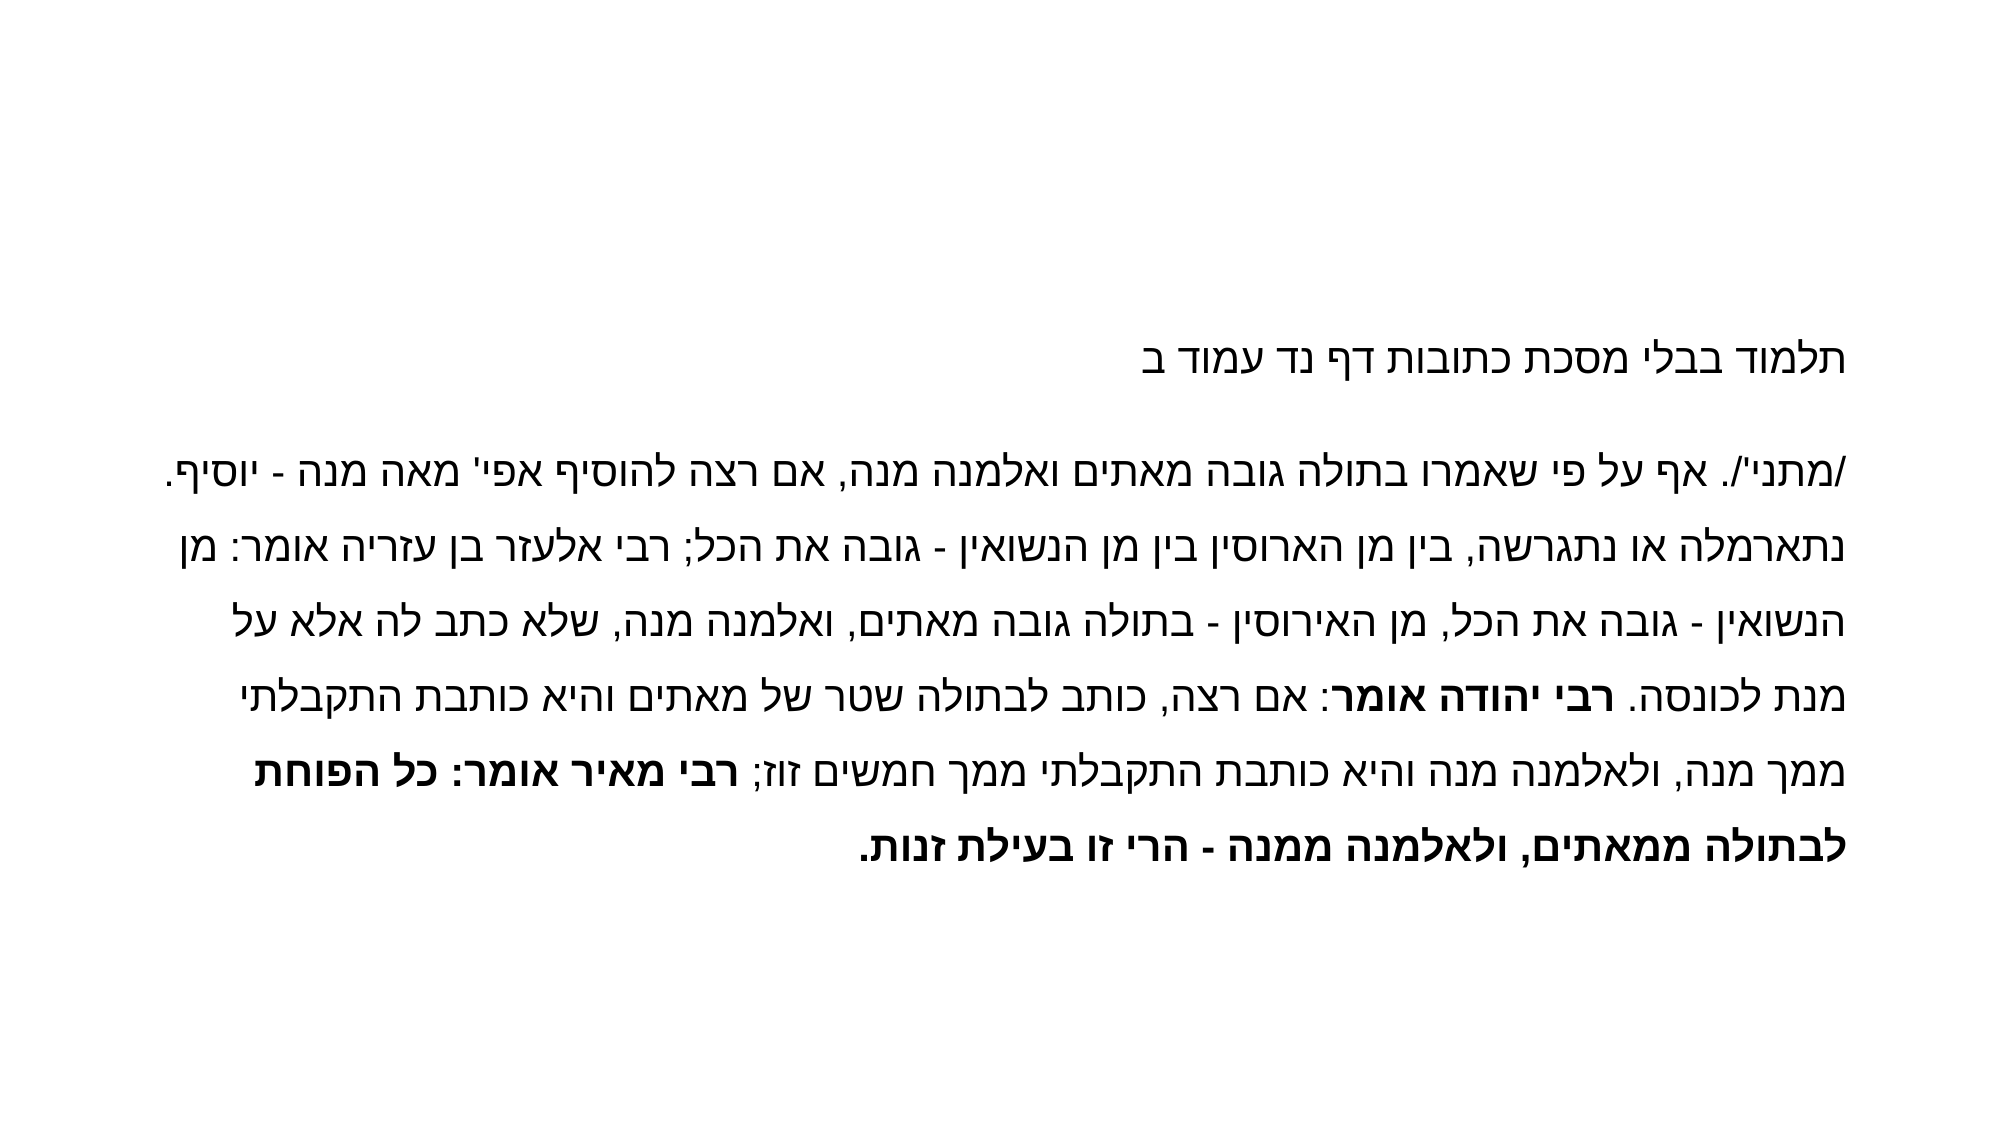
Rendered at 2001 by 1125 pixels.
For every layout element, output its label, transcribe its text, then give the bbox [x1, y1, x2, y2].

list תלמוד בבלי מסכת כתובות דף נד עמוד ב /מתני'/. אף על פי שאמרו בתולה גובה מאתים ואלמנה מנה, אם רצה להוסיף אפי' מאה מנה - יוסיף. נתארמלה או נתגרשה, בין מן הארוסין בין מן הנשואין - גובה את הכל; רבי אלעזר בן עזריה אומר: מן הנשואין - גובה את הכל, מן האירוסין - בתולה גובה מאתים, ואלמנה מנה, שלא כתב לה אלא על מנת לכונסה. רבי יהודה אומר: אם רצה, כותב לבתולה שטר של מאתים והיא כותבת התקבלתי ממך מנה, ולאלמנה מנה והיא כותבת התקבלתי ממך חמשים זוז; רבי מאיר אומר: כל הפוחת לבתולה ממאתים, ולאלמנה ממנה - הרי זו בעילת זנות. [137, 299, 1863, 1014]
